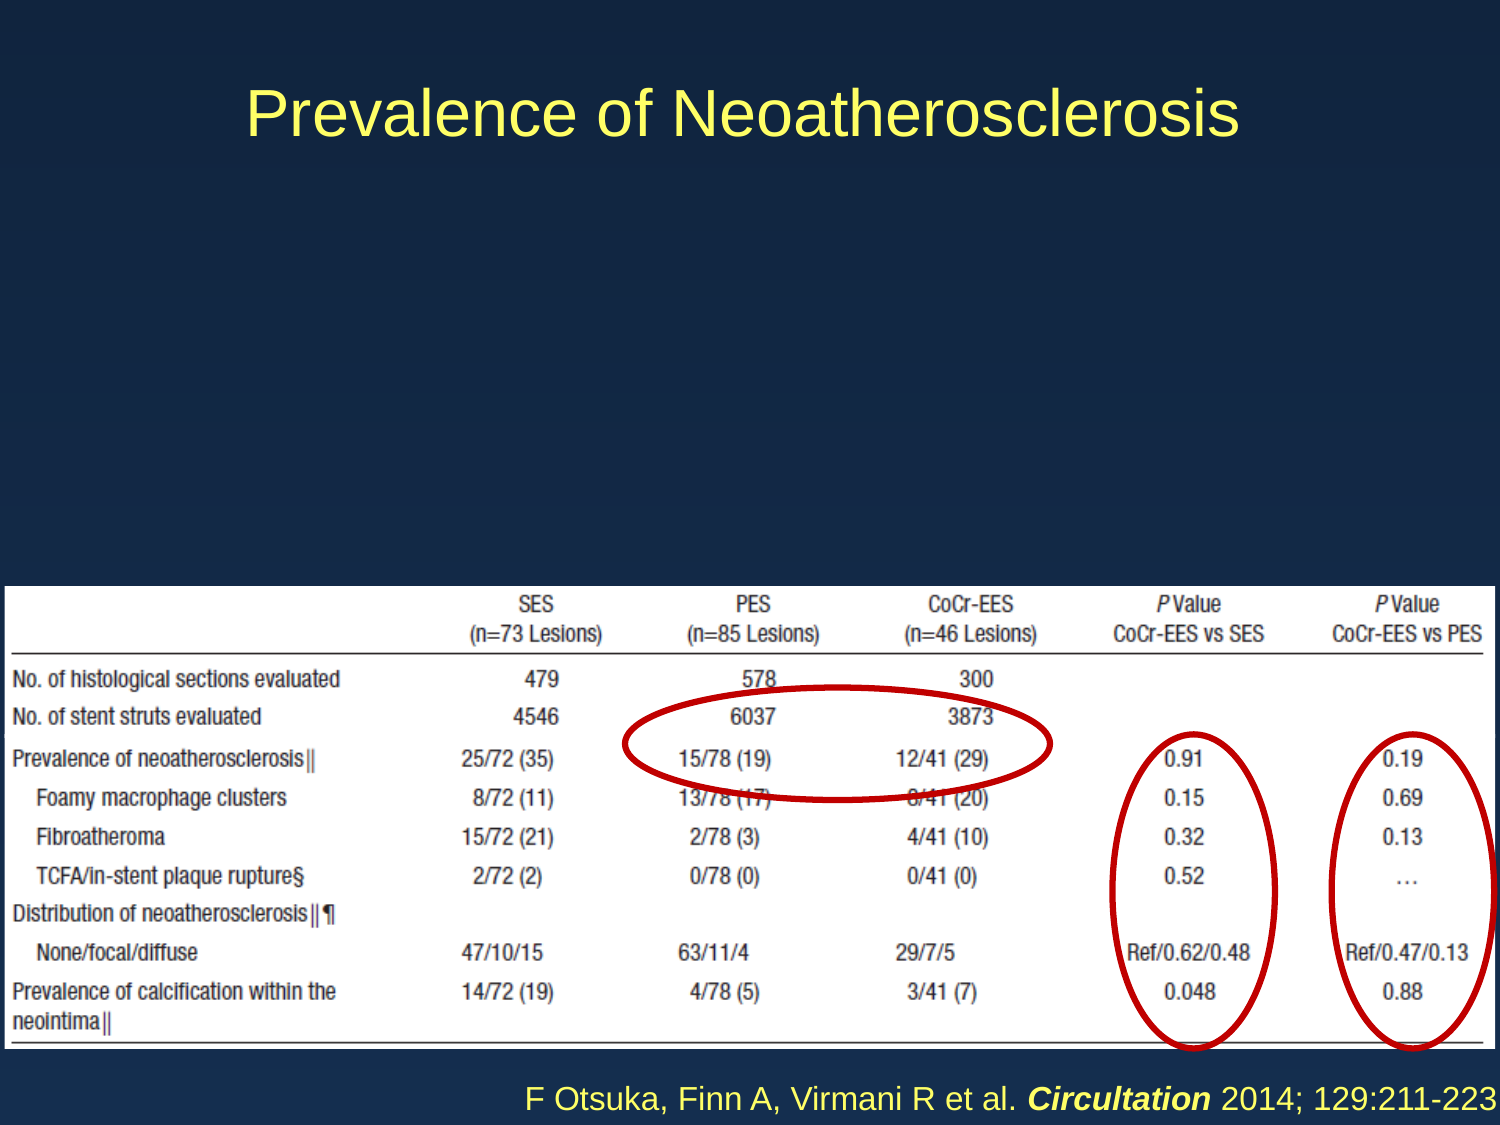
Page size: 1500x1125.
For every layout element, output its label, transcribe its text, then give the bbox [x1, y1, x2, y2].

picture [4, 586, 1496, 1049]
text_box Prevalence of Neoatherosclerosis [212, 62, 1275, 158]
text_box F Otsuka, Finn A, Virmani R et al. Circultation 2014; 129:211-223 [462, 1069, 1500, 1125]
